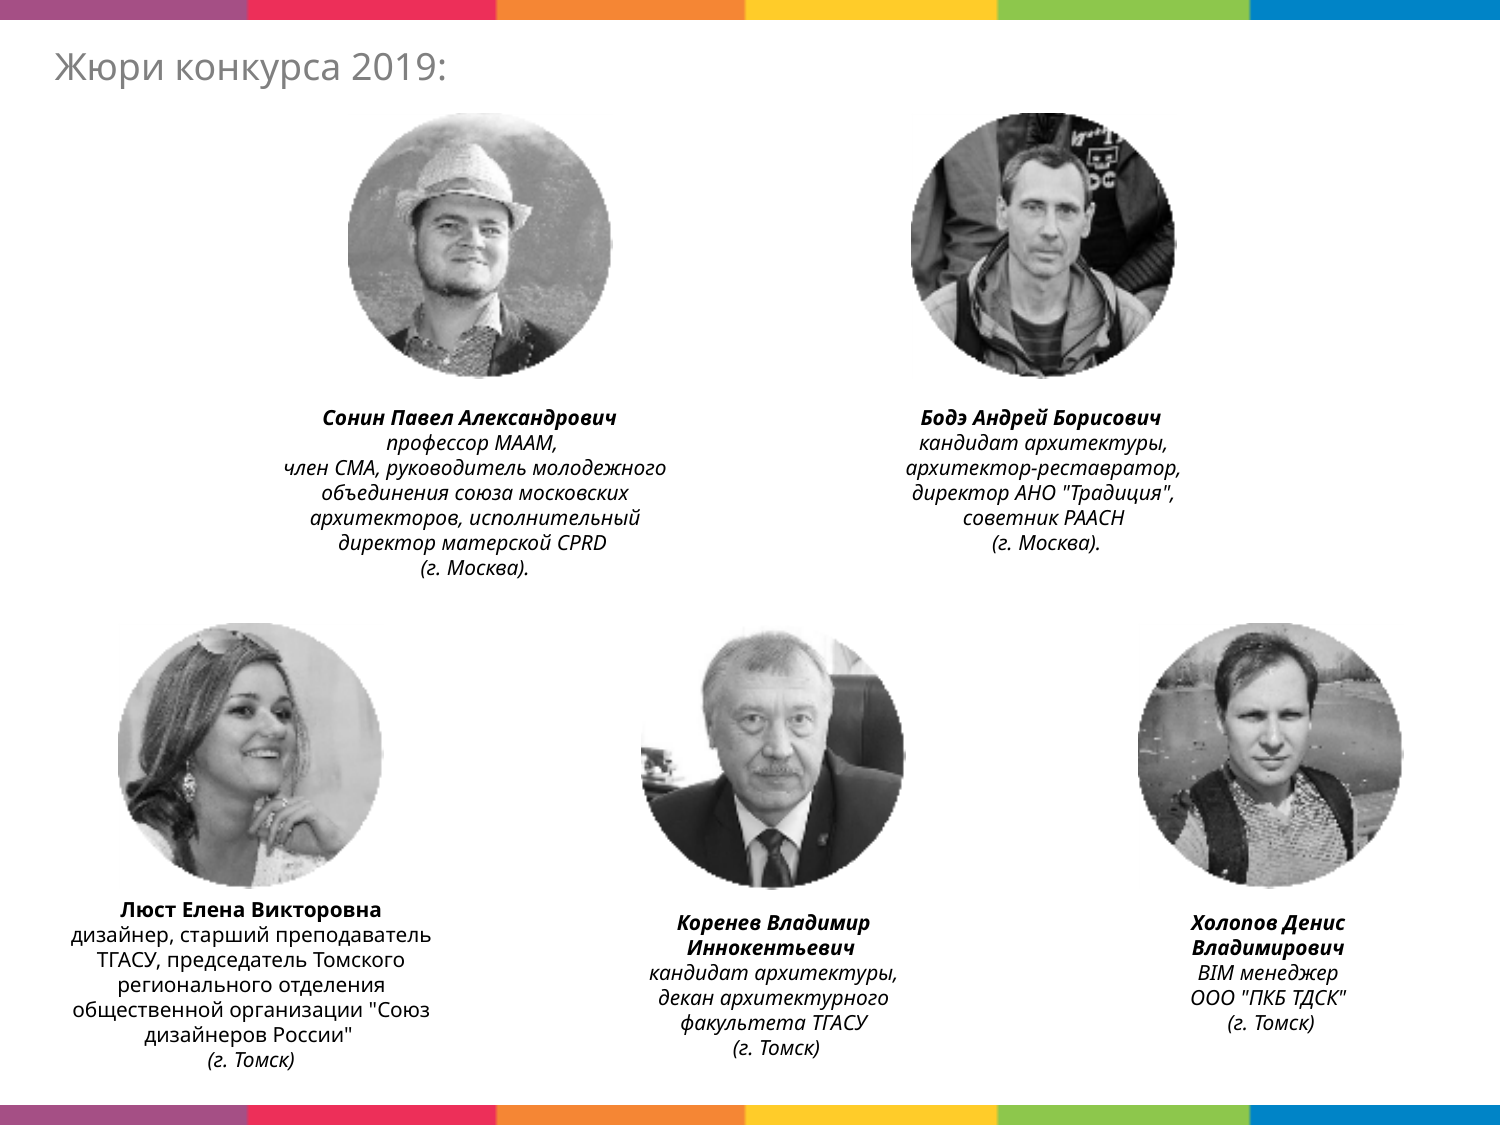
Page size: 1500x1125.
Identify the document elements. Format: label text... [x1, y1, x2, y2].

picture [118, 623, 384, 889]
picture [348, 113, 614, 379]
picture [641, 624, 907, 890]
picture [0, 0, 1250, 20]
picture [1138, 623, 1404, 889]
text_box Бодэ Андрей Борисович кандидат архитектуры, архитектор-реставратор, директор АНО "Традиция", советник РААСН (г. Москва). [856, 397, 1232, 587]
text_box Люст Елена Викторовна дизайнер, старший преподаватель ТГАСУ, председатель Томского регионального отделения общественной организации "Союз дизайнеров России" (г. Томск) [47, 889, 456, 1080]
text_box Жюри конкурса 2019: [40, 36, 463, 96]
picture [0, 1105, 1250, 1125]
picture [911, 113, 1177, 379]
text_box Коренев Владимир Иннокентьевич кандидат архитектуры, декан архитектурного факультета ТГАСУ (г. Томск) [586, 902, 962, 1093]
text_box Холопов Денис Владимирович BIM менеджер ООО "ПКБ ТДСК" (г. Томск) [1047, 902, 1495, 1068]
text_box Сонин Павел Александрович профессор МААМ, член СМА, руководитель молодежного объединения союза московских архитекторов, исполнительный директор матерской CPRD (г. Москва). [259, 397, 691, 612]
